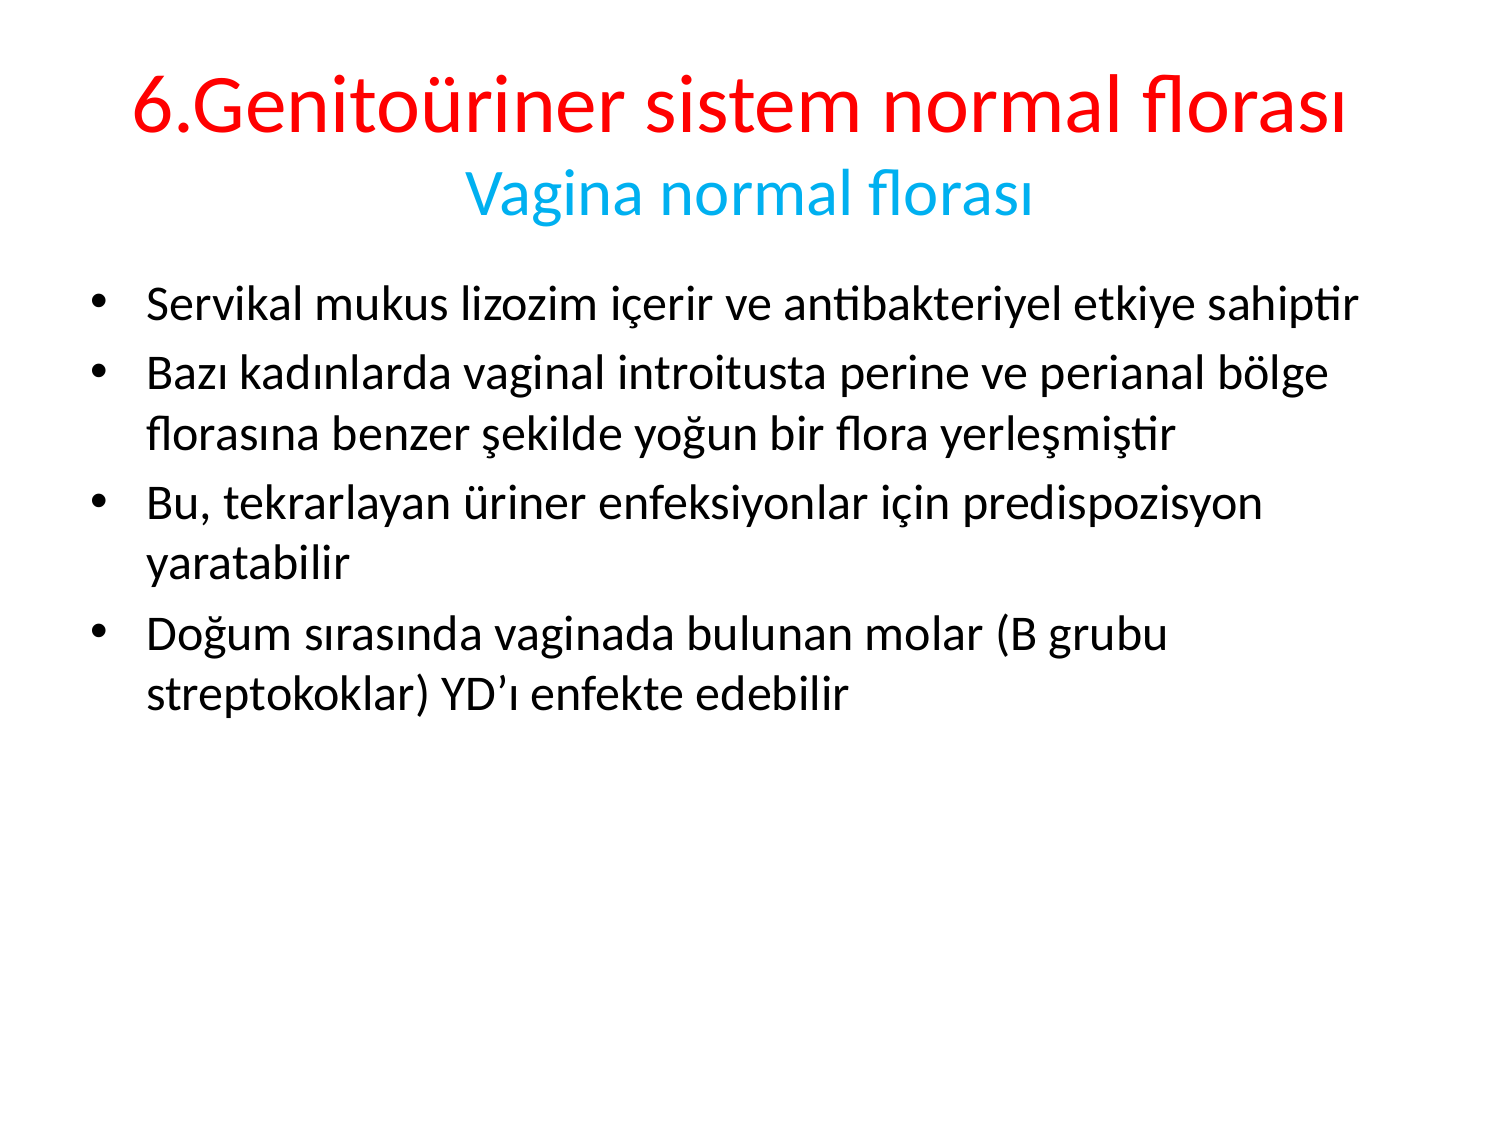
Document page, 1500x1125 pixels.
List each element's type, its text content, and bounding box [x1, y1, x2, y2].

list Servikal mukus lizozim içerir ve antibakteriyel etkiye sahiptir Bazı kadınlarda vaginal introitusta perine ve perianal bölge florasına benzer şekilde yoğun bir flora yerleşmiştir Bu, tekrarlayan üriner enfeksiyonlar için predispozisyon yaratabilir Doğum sırasında vaginada bulunan molar (B grubu streptokoklar) YD’ı enfekte edebilir [75, 262, 1425, 1005]
title 6.Genitoüriner sistem normal florası Vagina normal florası [75, 45, 1425, 233]
